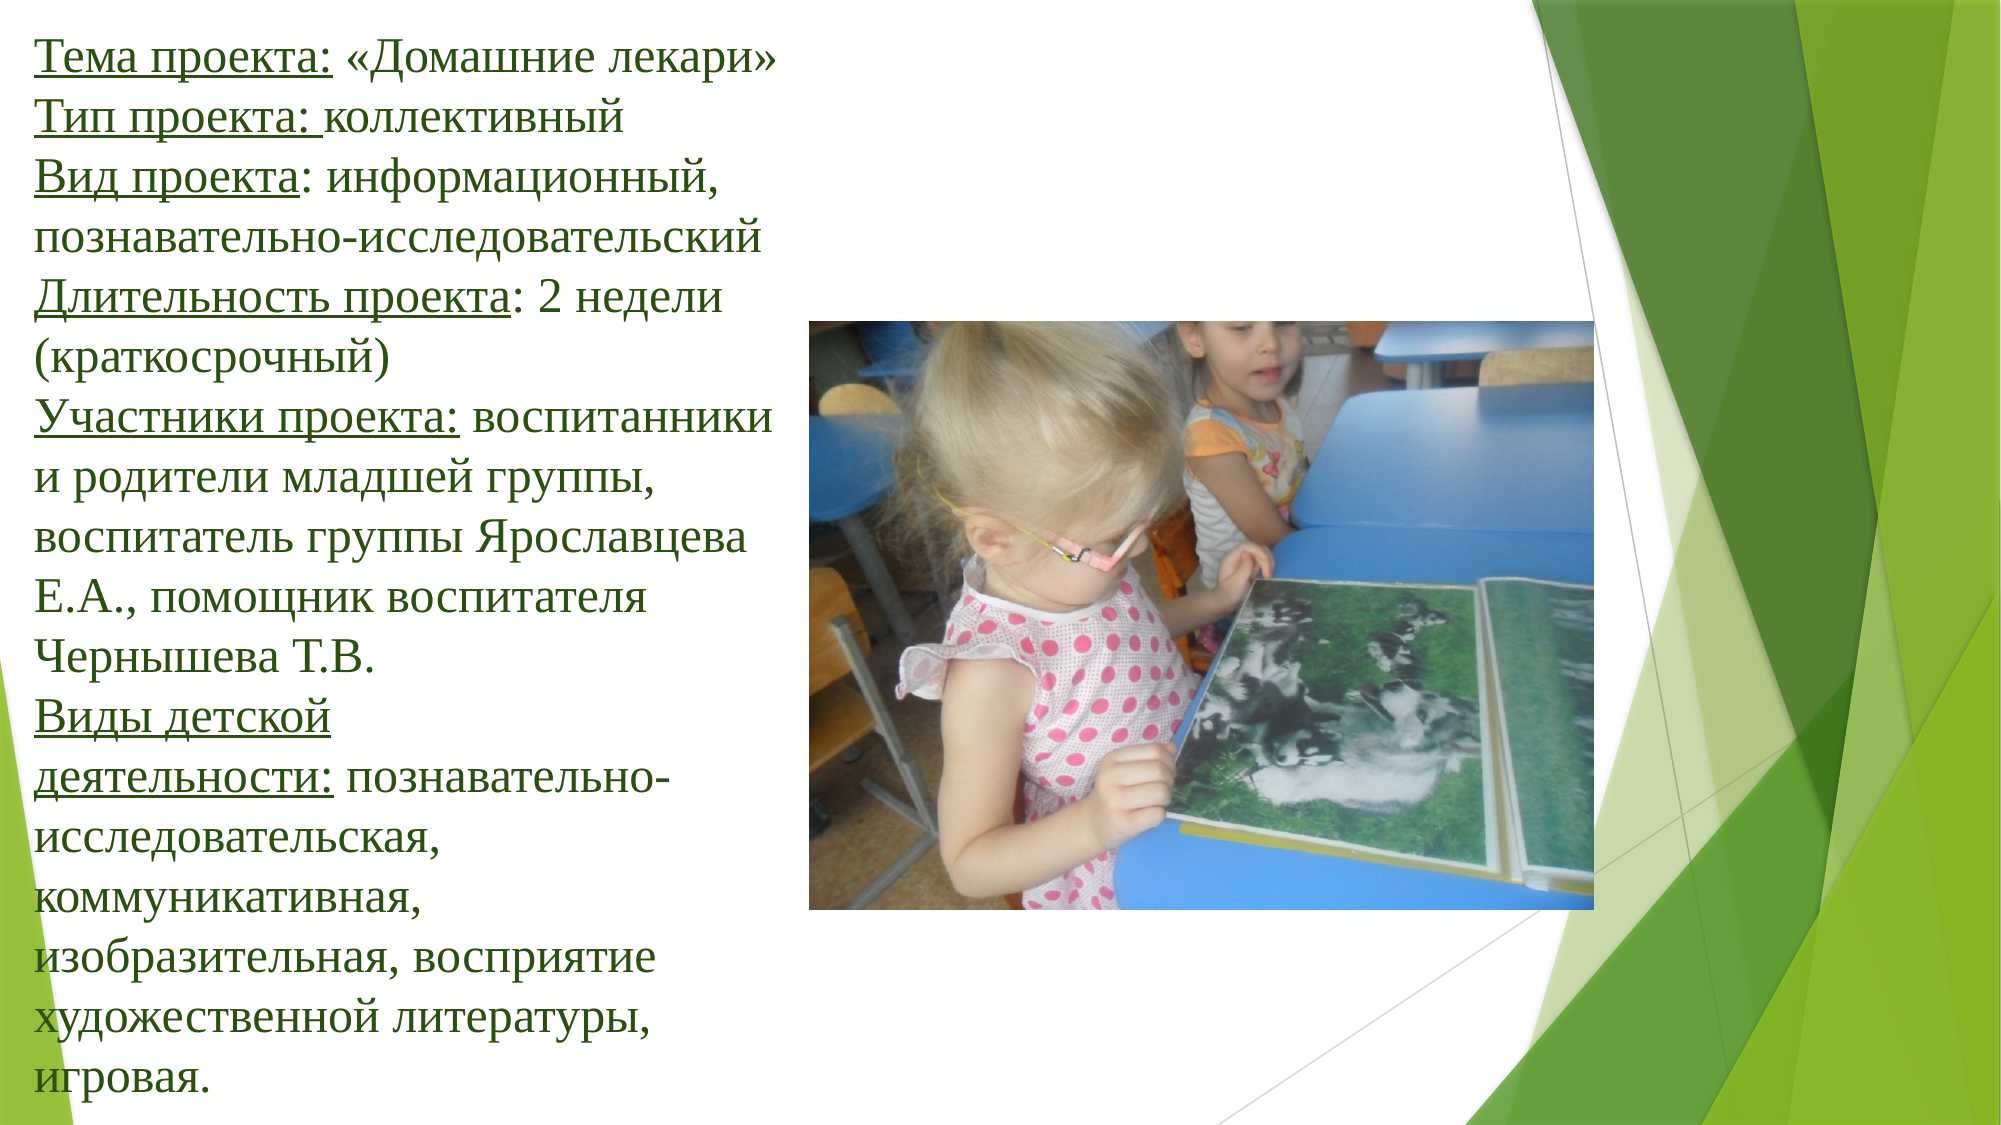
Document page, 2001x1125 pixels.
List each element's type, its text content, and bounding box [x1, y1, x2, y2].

picture [808, 320, 1595, 910]
text_box Тема проекта: «Домашние лекари» Тип проекта: коллективный Вид проекта: информационный, познавательно-исследовательский Длительность проекта: 2 недели (краткосрочный) Участники проекта: воспитанники и родители младшей группы, воспитатель группы Ярославцева Е.А., помощник воспитателя Чернышева Т.В. Виды детской деятельности: познавательно-исследовательская, коммуникативная, изобразительная, восприятие художественной литературы, игровая. [18, 14, 805, 1110]
